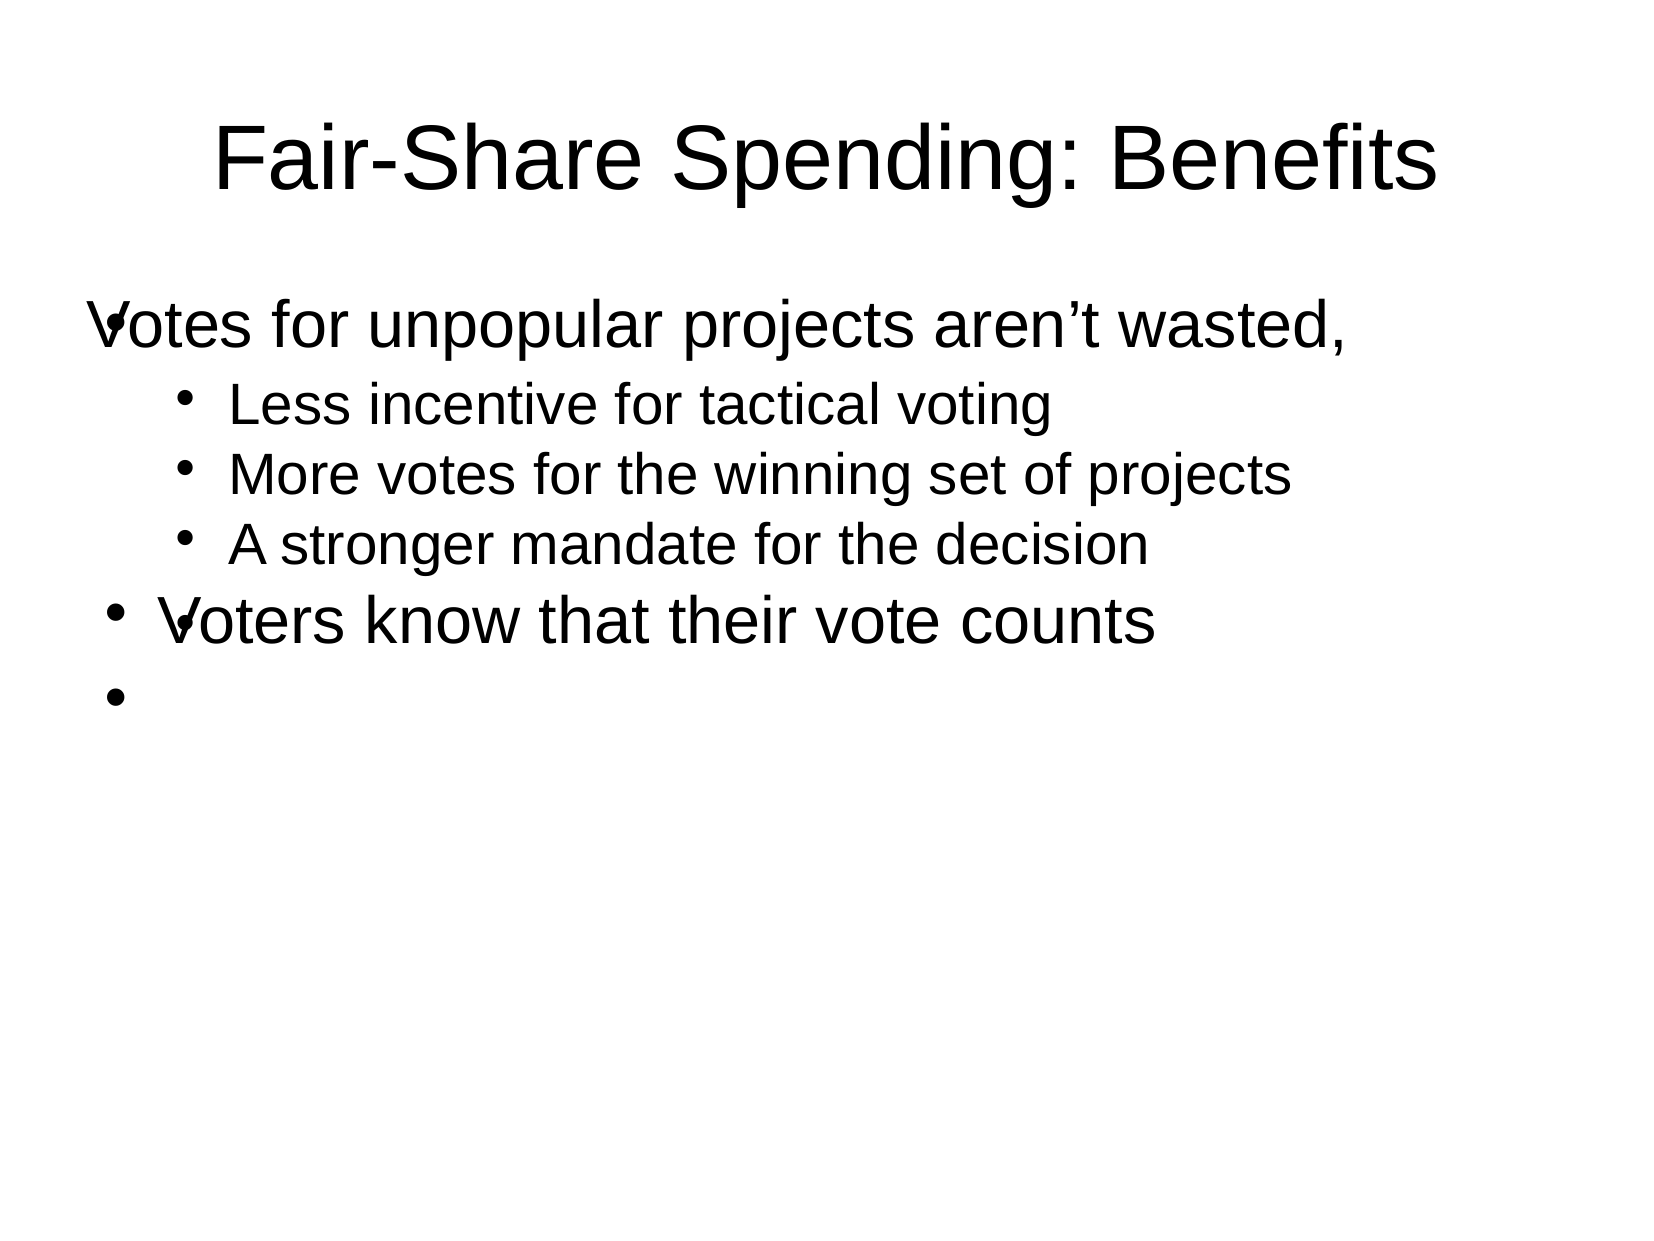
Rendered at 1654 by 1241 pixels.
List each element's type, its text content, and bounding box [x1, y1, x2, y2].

text_box Fair-Share Spending: Benefits [82, 49, 1571, 257]
text_box Votes for unpopular projects aren’t wasted, and votes for popular projects cost less Less incentive for tactical voting More votes for the winning set of projects A stronger mandate for the decision Voters know that their vote counts Literally: their ballot controls a fair share of the $ [86, 281, 1575, 1100]
